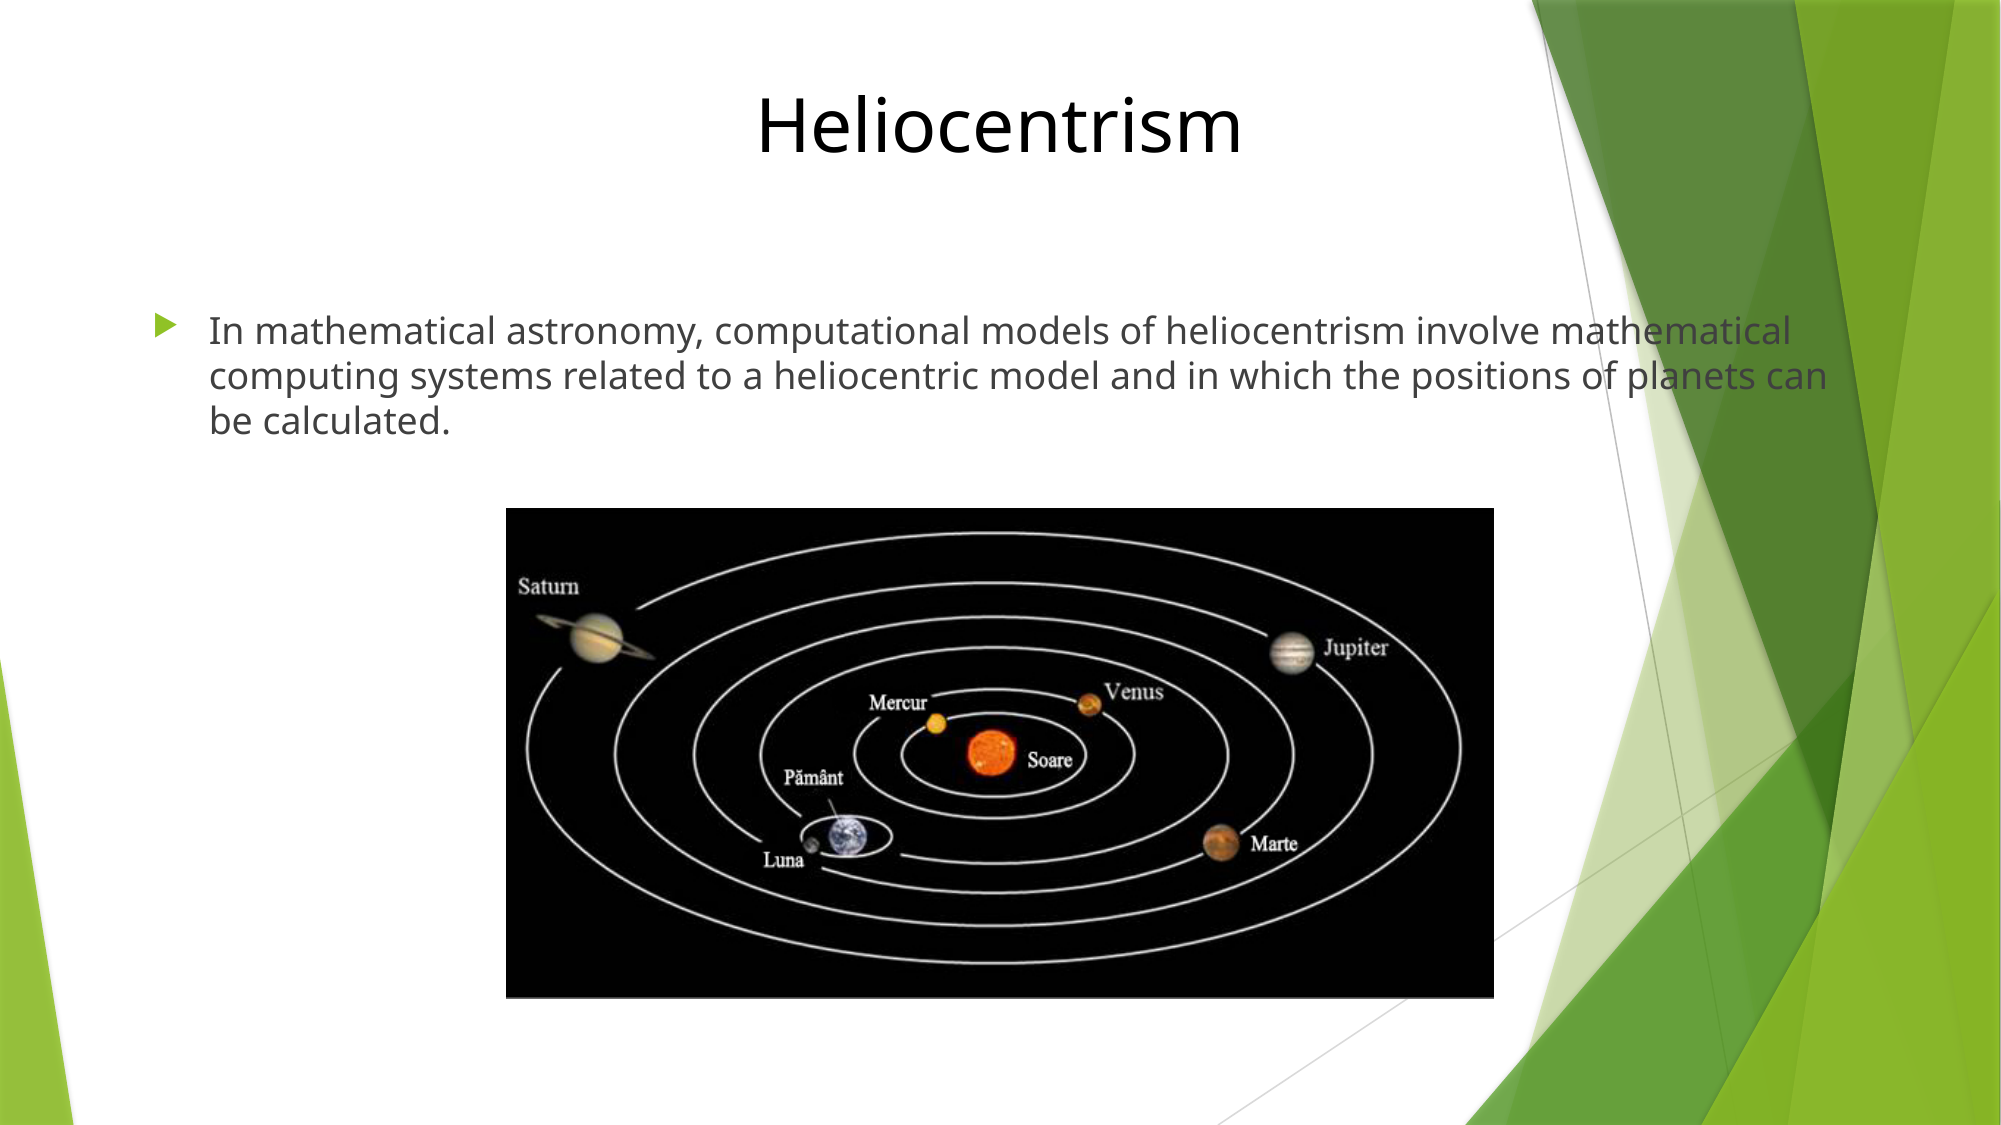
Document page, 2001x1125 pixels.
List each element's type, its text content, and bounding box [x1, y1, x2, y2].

title Heliocentrism [294, 69, 1706, 287]
picture [505, 507, 1495, 999]
list In mathematical astronomy, computational models of heliocentrism involve mathematical computing systems related to a heliocentric model and in which the positions of planets can be calculated. [137, 299, 1863, 457]
